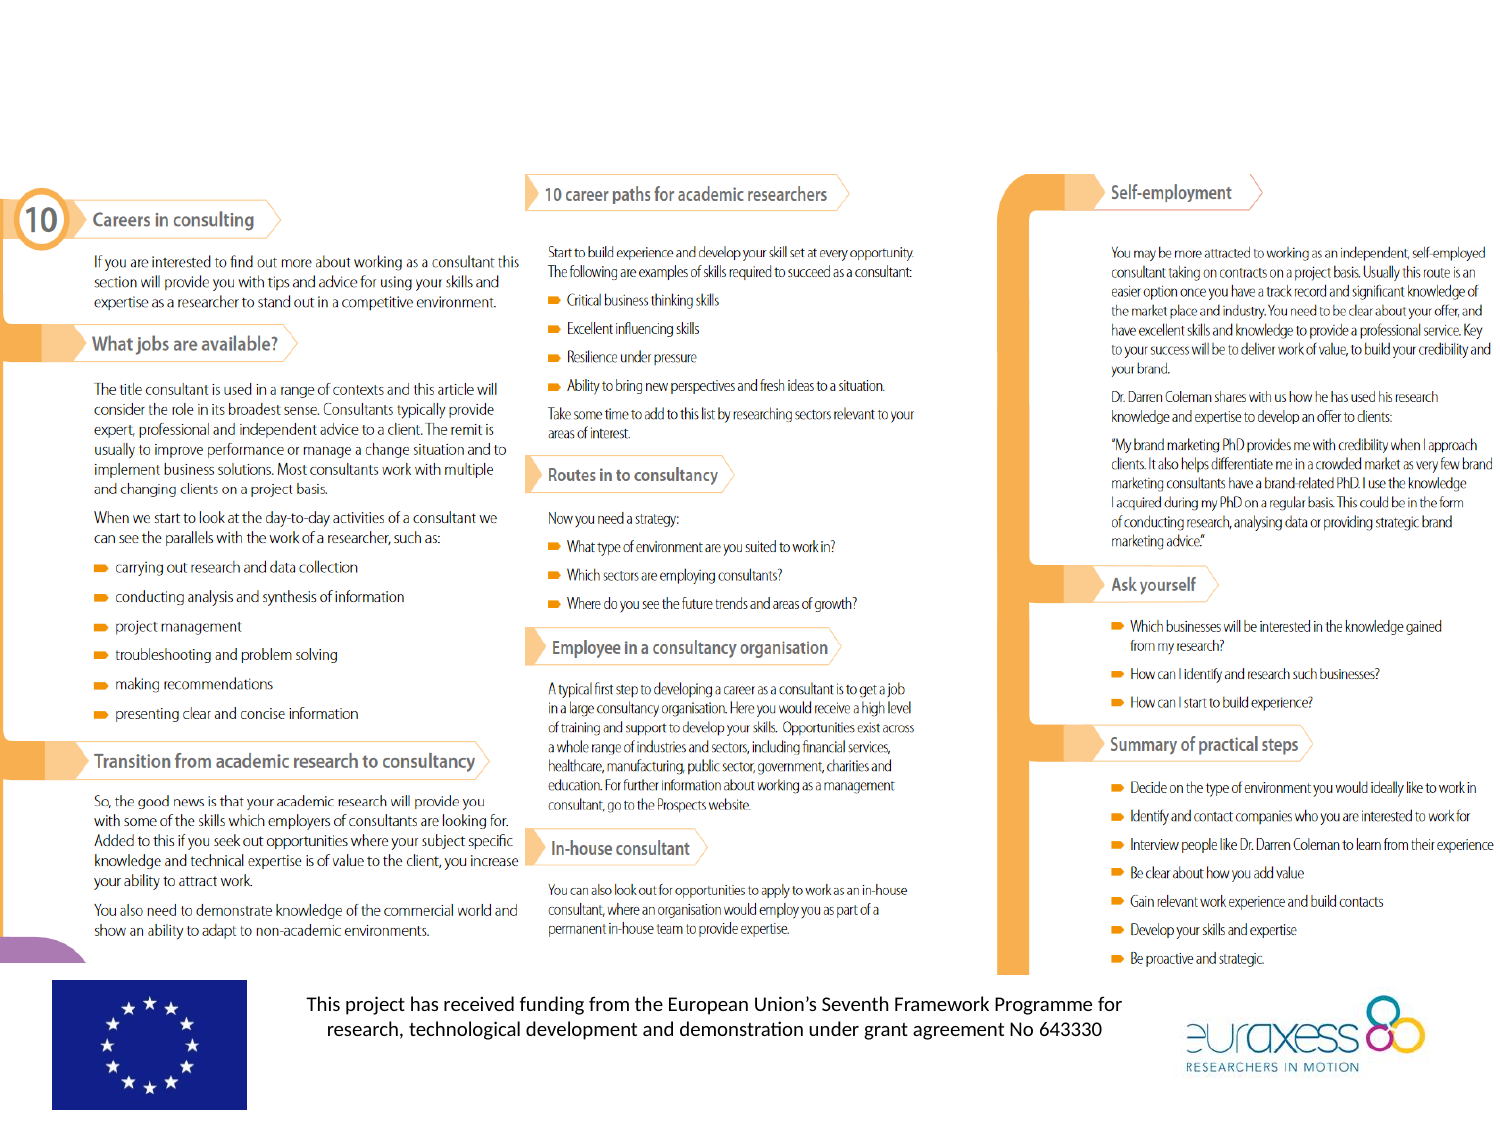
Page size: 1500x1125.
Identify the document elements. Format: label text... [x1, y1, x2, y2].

text_box [79, 972, 521, 1017]
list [0, 174, 523, 963]
text_box This project has received funding from the European Union’s Seventh Framework Programme for research, technological development and demonstration under grant agreement No 643330 [289, 982, 1137, 1048]
picture [52, 979, 247, 1111]
picture [524, 174, 1500, 1111]
